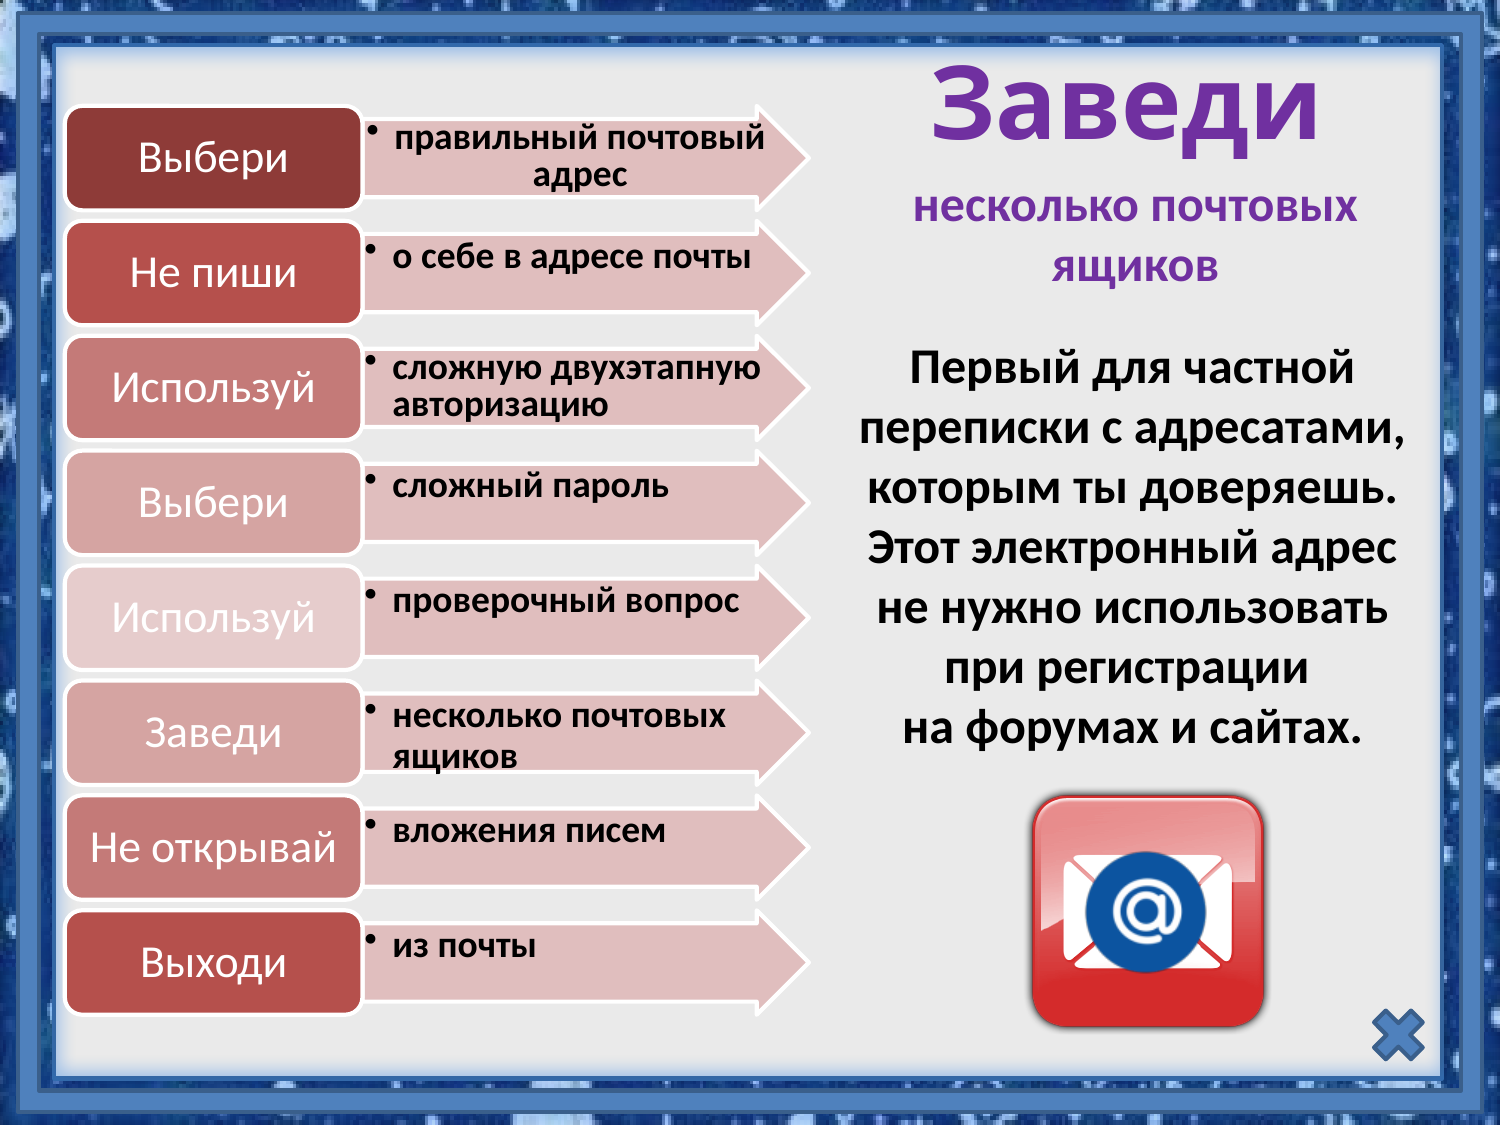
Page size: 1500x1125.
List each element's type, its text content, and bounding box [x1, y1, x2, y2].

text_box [64, 105, 810, 1016]
text_box несколько почтовых ящиков [897, 164, 1373, 299]
picture [0, 0, 1500, 1125]
text_box Первый для частной переписки с адресатами, которым ты доверяешь. Этот электронный адрес не нужно использовать при регистрации на форумах и сайтах. [843, 326, 1422, 761]
text_box Заведи [914, 30, 1338, 164]
text_box [1371, 1008, 1425, 1062]
